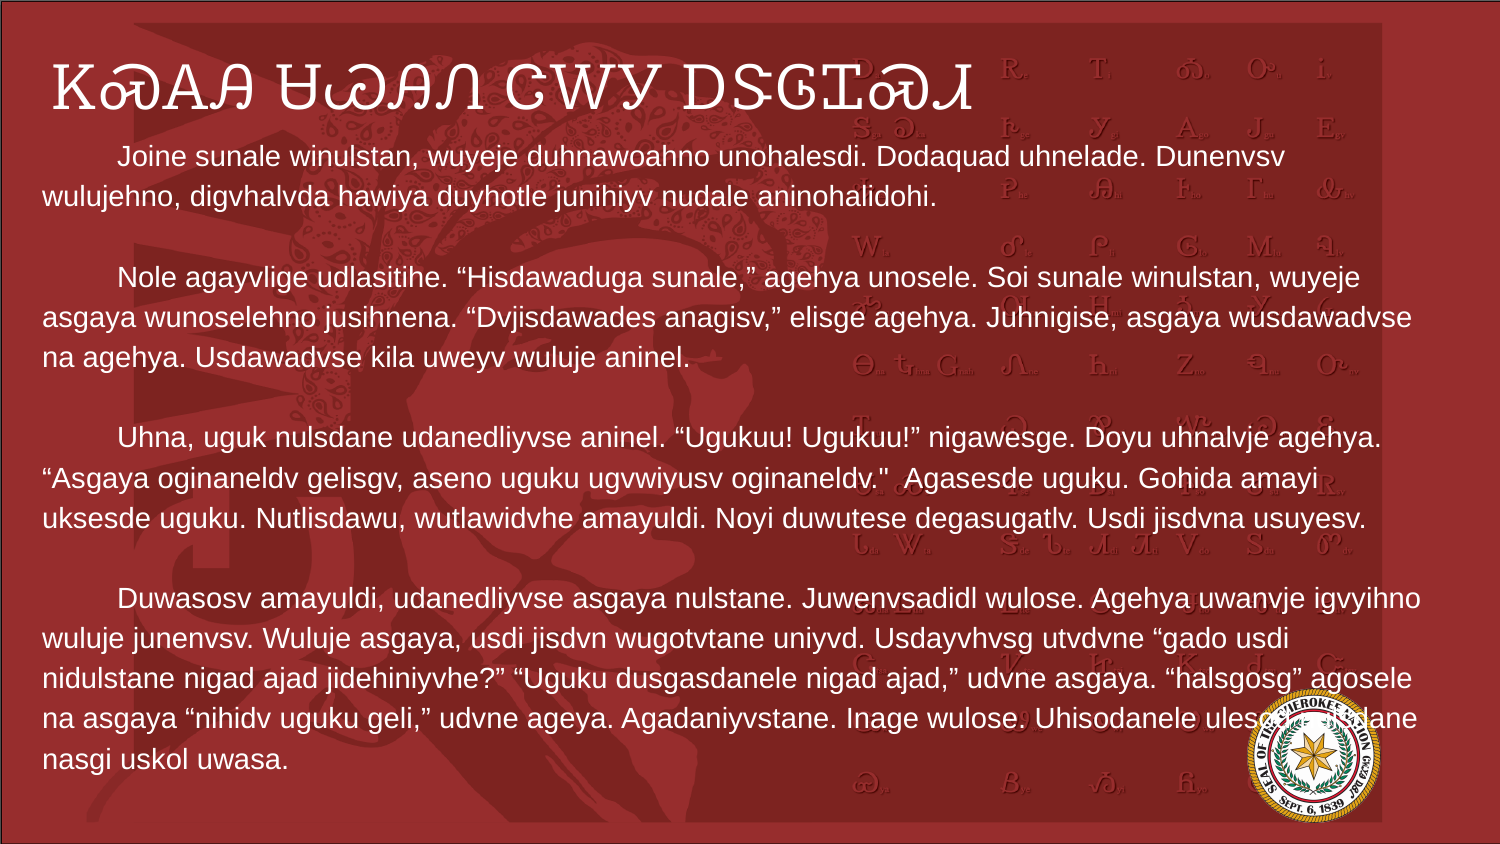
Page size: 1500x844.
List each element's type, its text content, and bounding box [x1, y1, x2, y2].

picture [0, 0, 1500, 844]
text_box Joine sunale winulstan, wuyeje duhnawoahno unohalesdi. Dodaquad uhnelade. Dunenvsv wulujehno, digvhalvda hawiya duyhotle junihiyv nudale aninohalidohi. Nole agayvlige udlasitihe. “Hisdawaduga sunale,” agehya unosele. Soi sunale winulstan, wuyeje asgaya wunoselehno jusihnena. “Dvjisdawades anagisv,” elisge agehya. Juhnigise, asgaya wusdawadvse na agehya. Usdawadvse kila uweyv wuluje aninel. Uhna, uguk nulsdane udanedliyvse aninel. “Ugukuu! Ugukuu!” nigawesge. Doyu uhnalvje agehya. “Asgaya oginaneldv gelisgv, aseno uguku ugvwiyusv oginaneldv." Agasesde uguku. Gohida amayi uksesde uguku. Nutlisdawu, wutlawidvhe amayuldi. Noyi duwutese degasugatlv. Usdi jisdvna usuyesv. Duwasosv amayuldi, udanedliyvse asgaya nulstane. Juwenvsadidl wulose. Agehya uwanvje igvyihno wuluje junenvsv. Wuluje asgaya, usdi jisdvn wugotvtane uniyvd. Usdayvhvsg utvdvne “gado usdi nidulstane nigad ajad jidehiniyvhe?” “Uguku dusgasdanele nigad ajad,” udvne asgaya. “halsgosg” agosele na asgaya “nihidv uguku geli,” udvne ageya. Agadaniyvstane. Inage wulose. Uhisodanele ulesod nulsdane nasgi uskol uwasa. [27, 117, 1444, 808]
title ᏦᏍᎪᎯ ᏌᏊᎯᏁ ᏣᎳᎩ ᎠᏕᎶᏆᏍᏗ [34, 24, 1437, 117]
